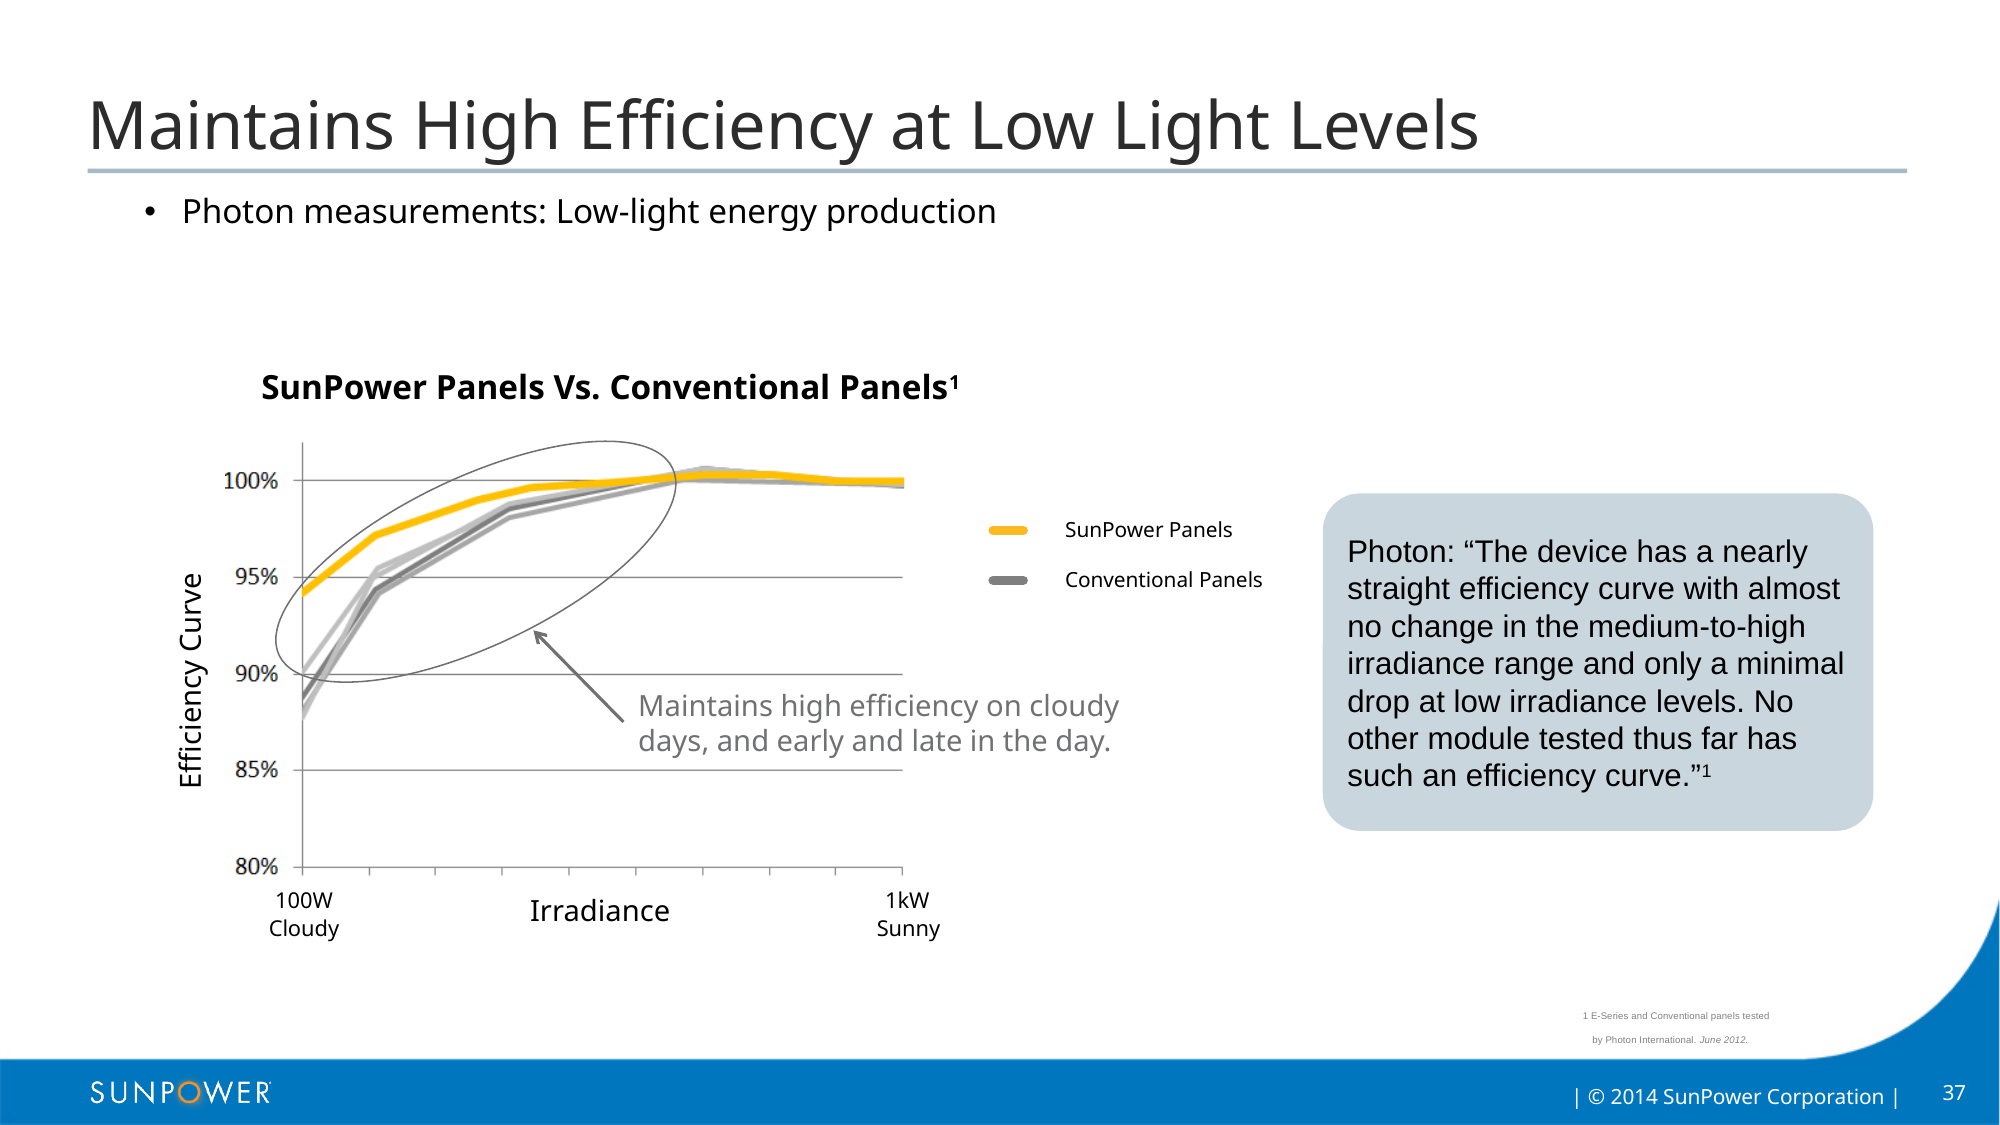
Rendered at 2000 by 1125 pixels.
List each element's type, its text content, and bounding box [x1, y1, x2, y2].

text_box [533, 629, 624, 723]
text_box 1 E-Series and Conventional panels tested by Photon International. June 2012. [1568, 996, 2000, 1047]
text_box 1kW [883, 889, 932, 917]
text_box Maintains high efficiency on cloudy days, and early and late in the day. [922, 679, 1143, 765]
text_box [992, 509, 1290, 600]
picture [0, 0, 2000, 1125]
text_box Efficiency Curve [175, 571, 215, 791]
text_box SunPower Panels Vs. Conventional Panels1 [201, 358, 1020, 414]
text_box Photon: “The device has a nearly straight efficiency curve with almost no change in the medium-to-high irradiance range and only a minimal drop at low irradiance levels. No other module tested thus far has such an efficiency curve.”1 [1322, 493, 1874, 831]
text_box Photon measurements: Low-light energy production [144, 183, 1833, 382]
text_box Cloudy [260, 917, 348, 949]
text_box Irradiance [516, 896, 684, 935]
title Maintains High Efficiency at Low Light Levels [87, 73, 1912, 173]
text_box Sunny [864, 917, 953, 949]
text_box 100W [271, 889, 337, 917]
